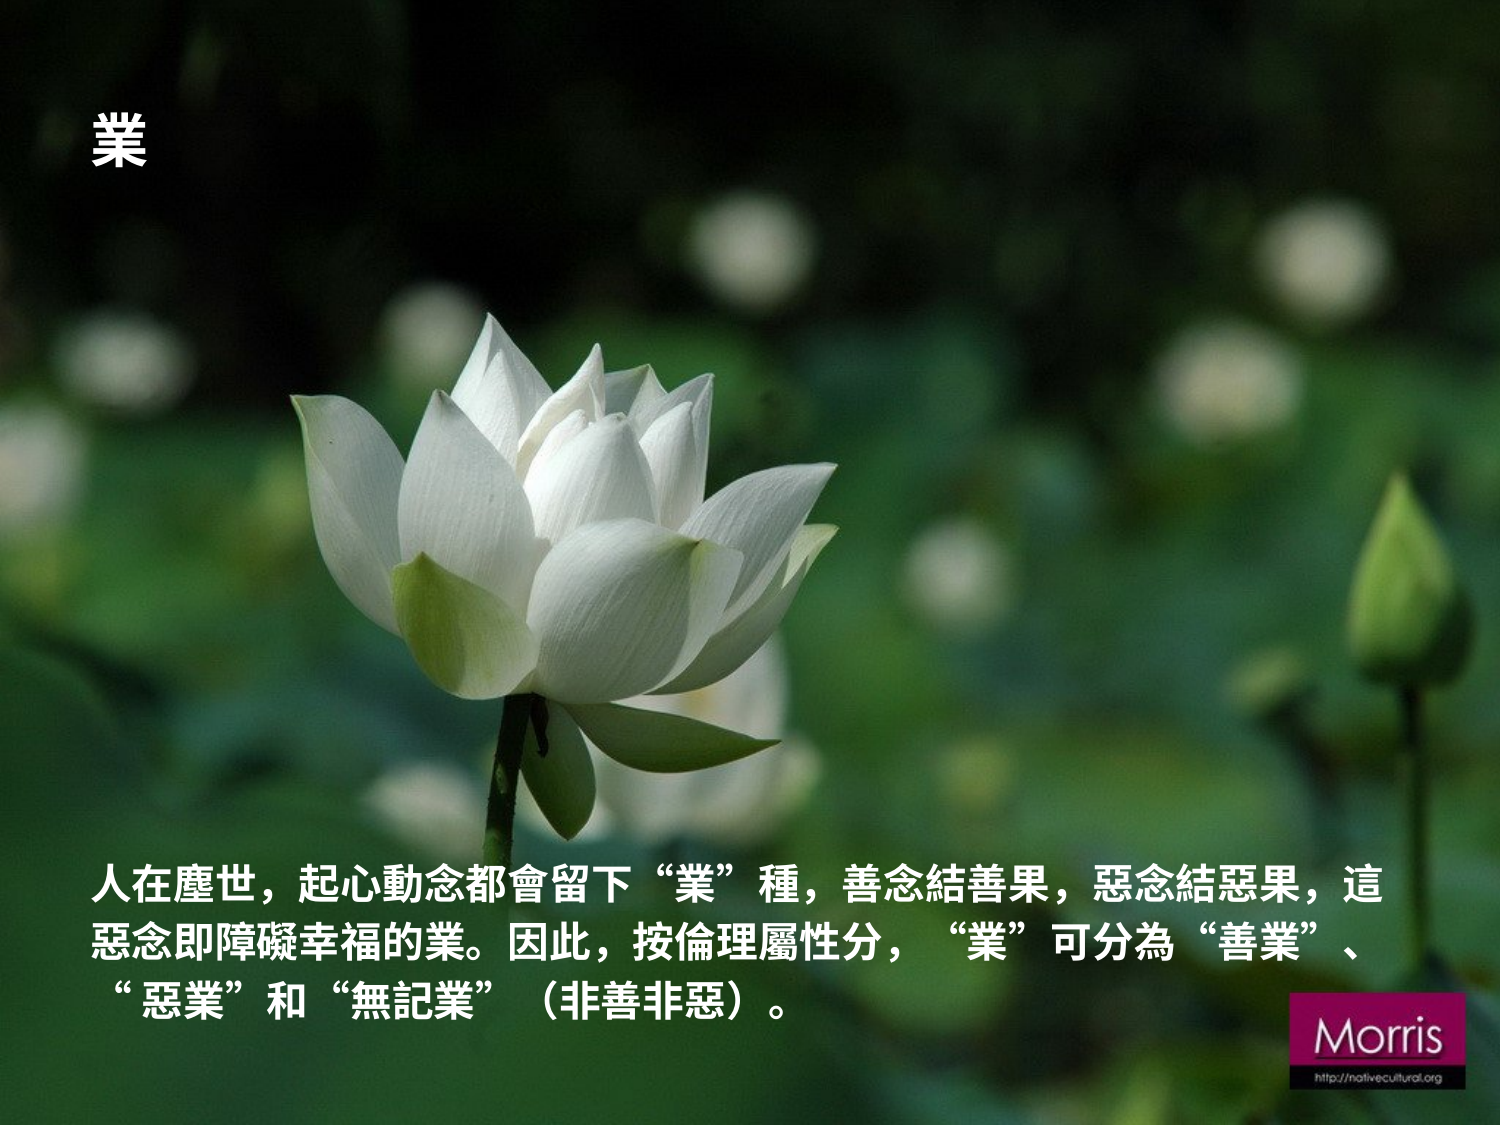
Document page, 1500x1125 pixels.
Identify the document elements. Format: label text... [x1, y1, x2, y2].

picture [0, 0, 1500, 1125]
title 業 [75, 45, 1425, 233]
list 人在塵世，起心動念都會留下“業”種，善念結善果，惡念結惡果，這 惡念即障礙幸福的業。因此，按倫理屬性分，“業”可分為“善業”、 “惡業”和“無記業”（非善非惡）。 [75, 849, 1425, 1075]
